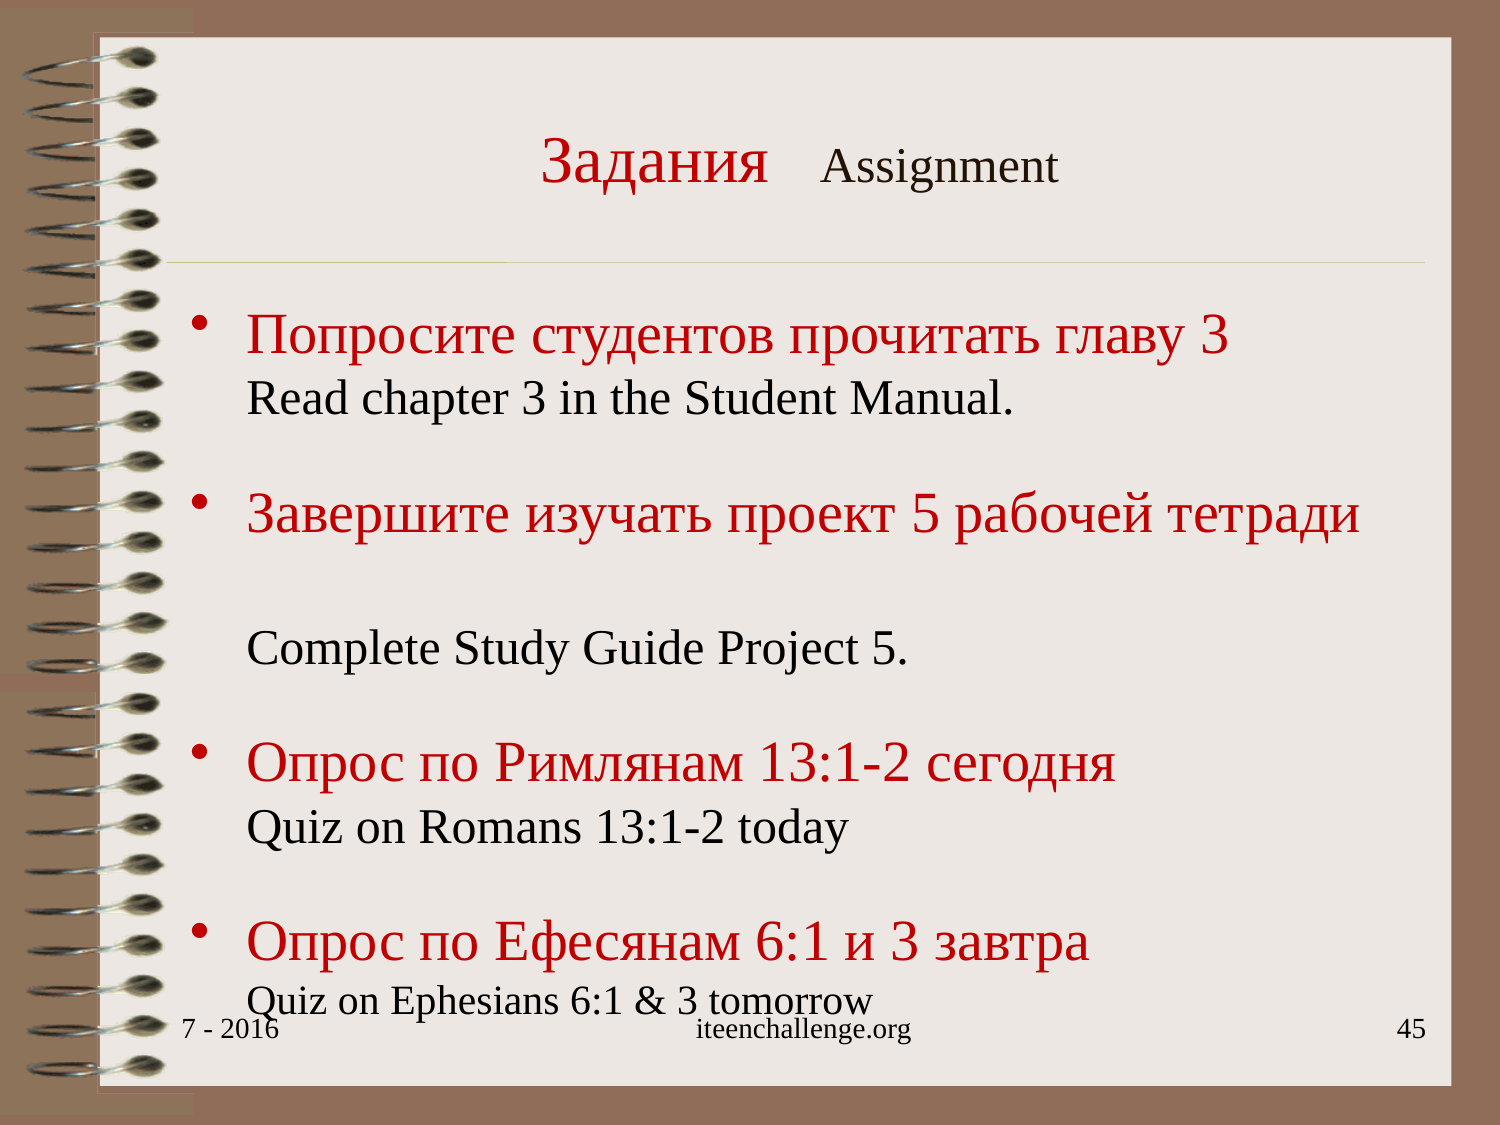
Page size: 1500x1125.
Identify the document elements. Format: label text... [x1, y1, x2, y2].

picture [0, 692, 194, 1115]
picture [0, 8, 194, 674]
footer iteenchallenge.org [566, 1001, 1042, 1077]
slide_number 7 - 2016 [166, 1001, 479, 1077]
list Попросите студентов прочитать главу 3 Read chapter 3 in the Student Manual. Завершите изучать проект 5 рабочей тетради Complete Study Guide Project 5. Опрос по Римлянам 13:1-2 сегодня Quiz on Romans 13:1-2 today Опрос по Ефесянам 6:1 и 3 завтра Quiz on Ephesians 6:1 & 3 tomorrow [174, 287, 1401, 963]
title Задания Assignment [174, 62, 1426, 251]
slide_number 45 [1128, 1001, 1442, 1077]
